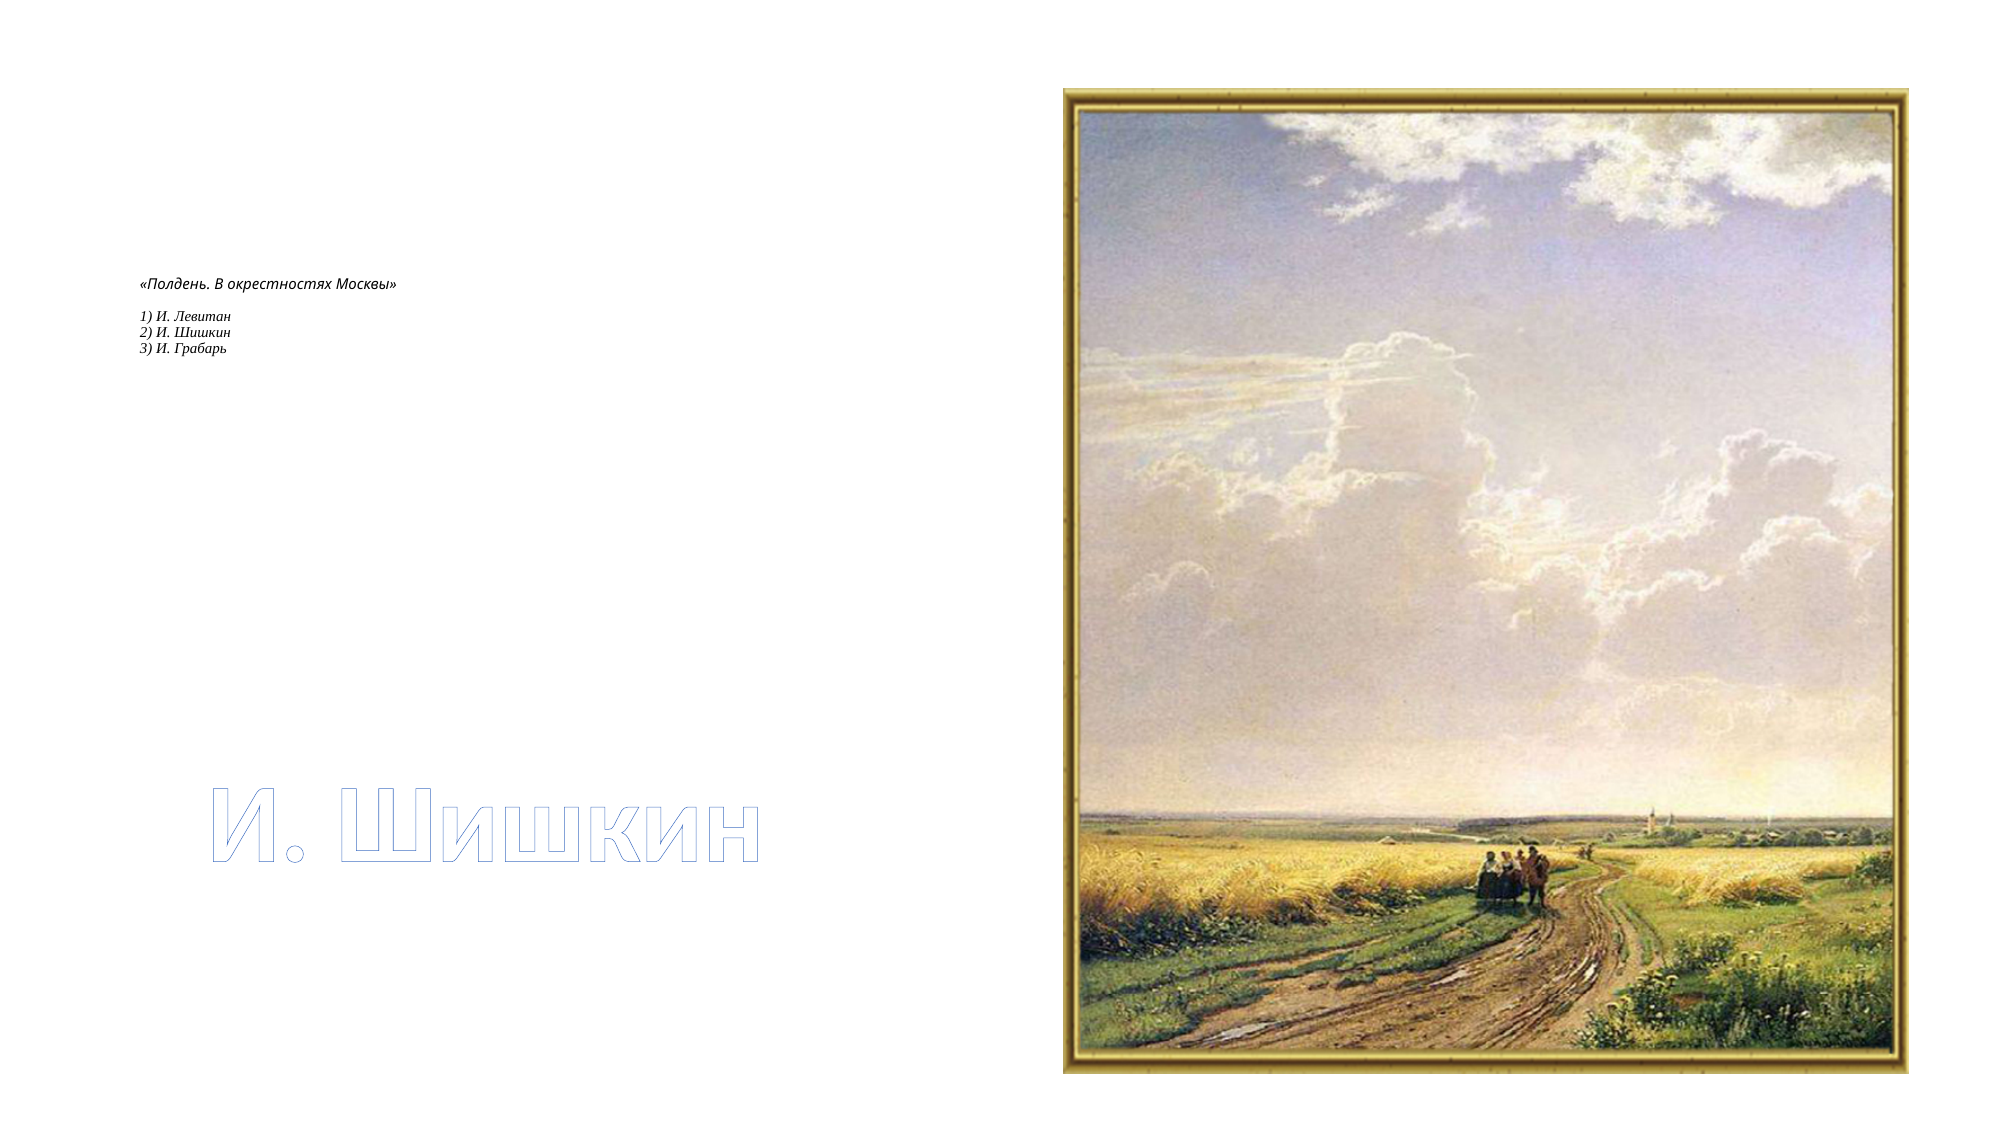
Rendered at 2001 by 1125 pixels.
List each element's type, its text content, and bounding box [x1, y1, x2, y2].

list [1063, 88, 1909, 1074]
text_box И. Шишкин [191, 741, 780, 892]
title «Полдень. В окрестностях Москвы» 1) И. Левитан 2) И. Шишкин 3) И. Грабарь [124, 184, 926, 402]
